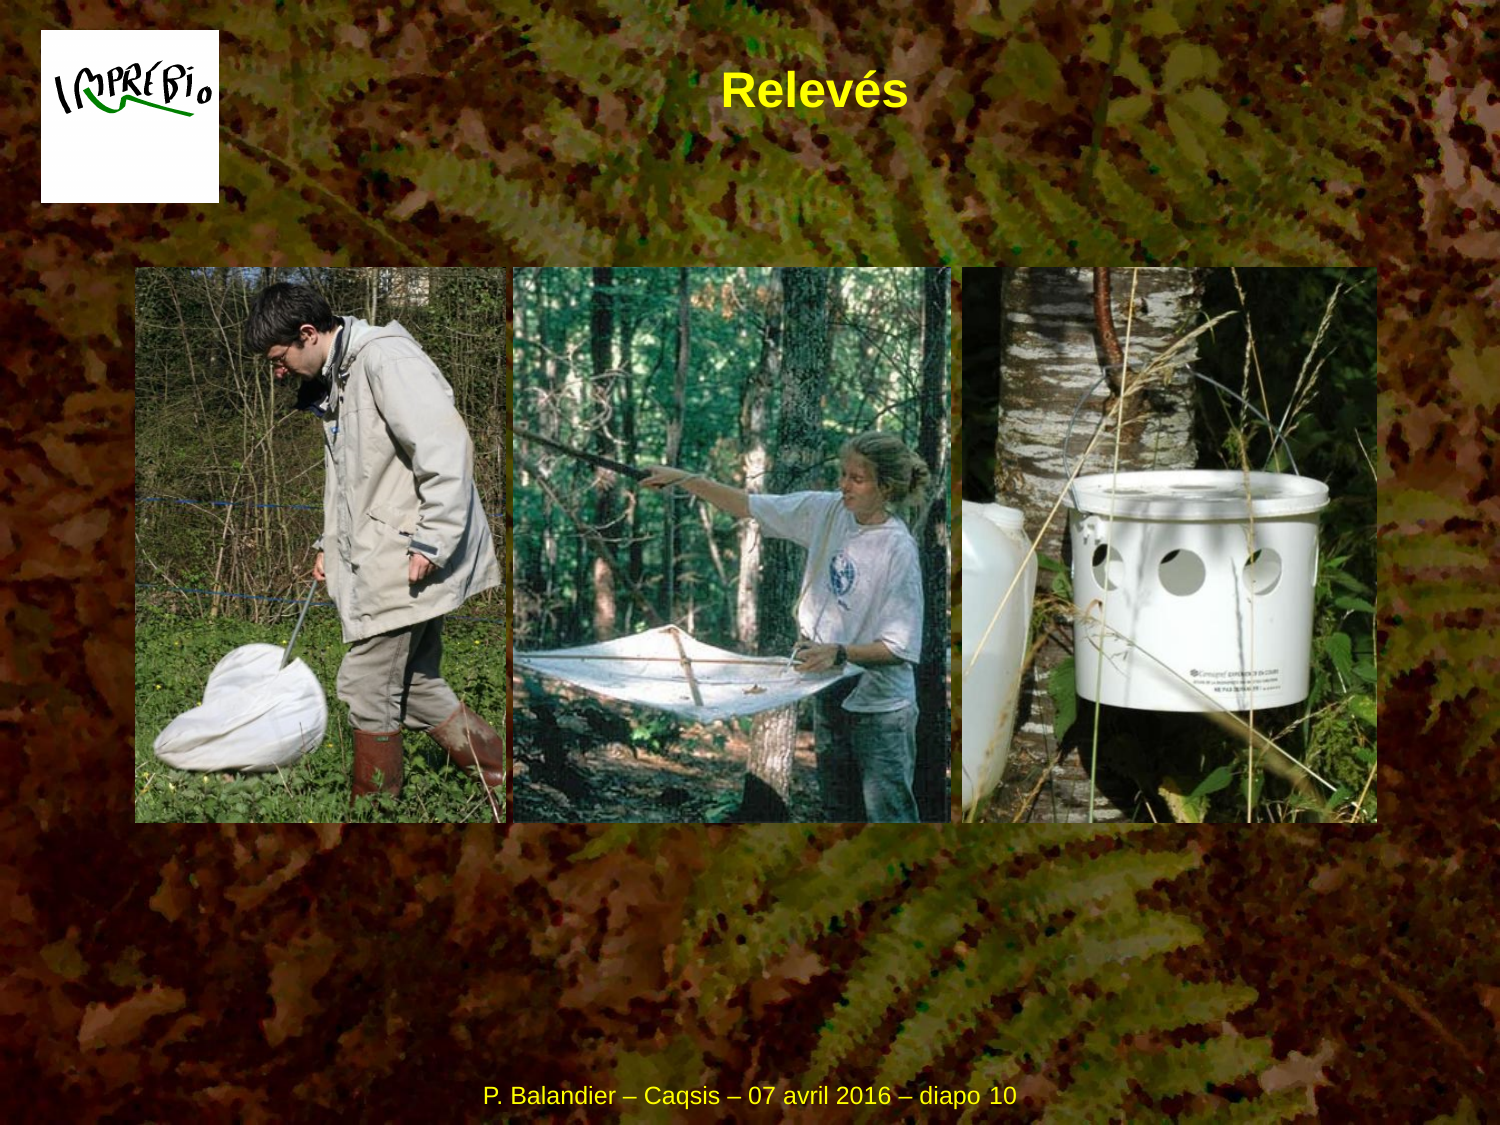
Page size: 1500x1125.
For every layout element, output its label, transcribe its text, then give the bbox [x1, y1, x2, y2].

text_box Relevés [431, 50, 1199, 126]
picture [0, 0, 1500, 1125]
